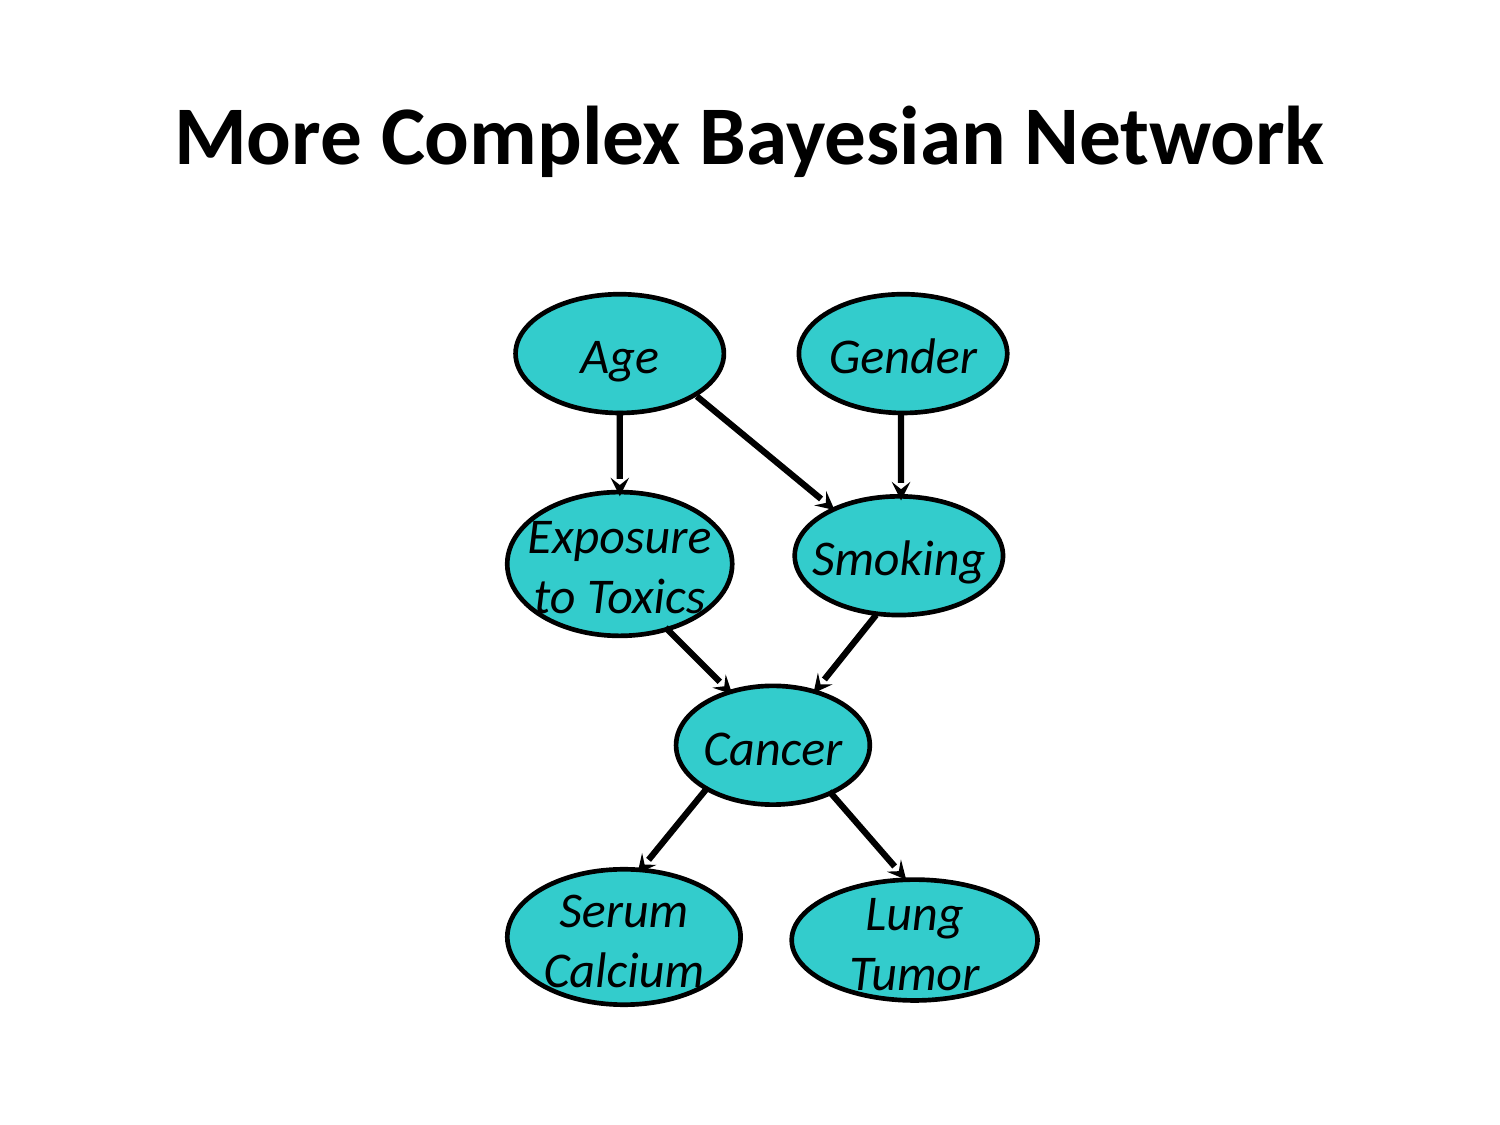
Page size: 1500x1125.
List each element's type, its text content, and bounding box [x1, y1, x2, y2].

text_box Smoking [794, 496, 1004, 616]
text_box [613, 483, 627, 497]
text_box [638, 859, 651, 870]
text_box [894, 488, 908, 501]
text_box Serum Calcium [507, 869, 741, 1005]
text_box Cancer [676, 685, 870, 805]
text_box [893, 866, 907, 879]
text_box [719, 681, 733, 695]
title More Complex Bayesian Network [112, 37, 1388, 225]
text_box Gender [798, 294, 1008, 413]
text_box [813, 679, 827, 694]
text_box Lung Tumor [791, 879, 1038, 1001]
text_box Age [515, 294, 724, 413]
text_box [821, 497, 835, 511]
text_box Exposure to Toxics [507, 492, 733, 636]
